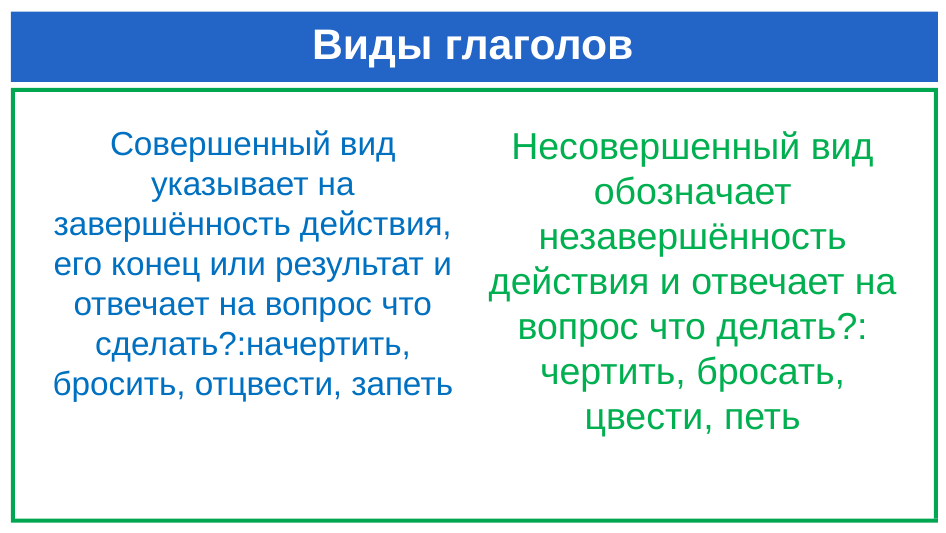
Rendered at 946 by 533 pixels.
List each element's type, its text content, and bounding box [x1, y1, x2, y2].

title Виды глаголов [49, 16, 897, 69]
list Несовершенный вид обозначает незавершённость действия и отвечает на вопрос что делать?: чертить, бросать, цвести, петь [487, 122, 899, 471]
list Совершенный вид указывает на завершённость действия, его конец или результат и отвечает на вопрос что сделать?:начертить, бросить, отцвести, запеть [47, 122, 459, 436]
